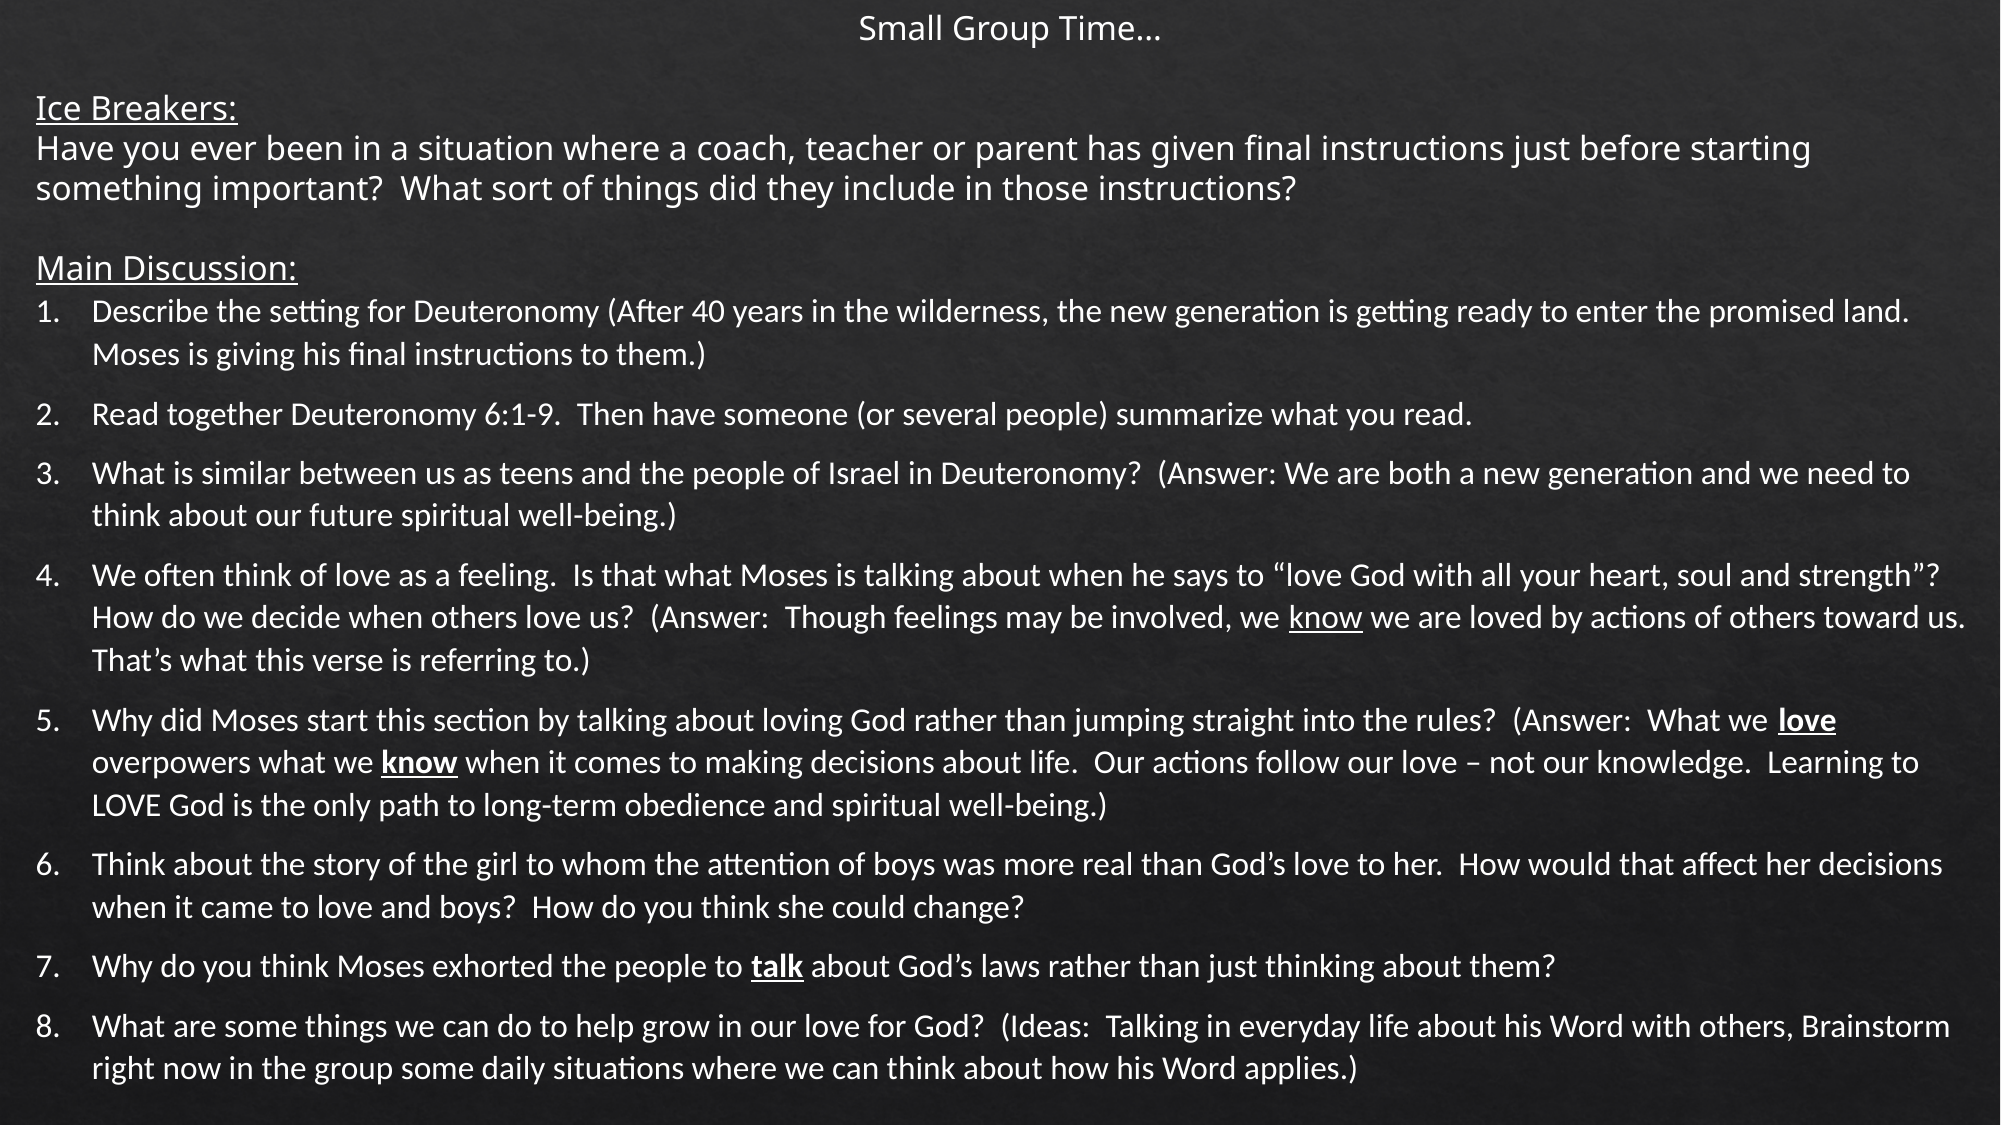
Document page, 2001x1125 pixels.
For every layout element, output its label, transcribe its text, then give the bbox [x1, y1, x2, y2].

text_box Small Group Time… Ice Breakers: Have you ever been in a situation where a coach, teacher or parent has given final instructions just before starting something important? What sort of things did they include in those instructions? Main Discussion: Describe the setting for Deuteronomy (After 40 years in the wilderness, the new generation is getting ready to enter the promised land. Moses is giving his final instructions to them.) Read together Deuteronomy 6:1-9. Then have someone (or several people) summarize what you read. What is similar between us as teens and the people of Israel in Deuteronomy? (Answer: We are both a new generation and we need to think about our future spiritual well-being.) We often think of love as a feeling. Is that what Moses is talking about when he says to “love God with all your heart, soul and strength”? How do we decide when others love us? (Answer: Though feelings may be involved, we know we are loved by actions of others toward us. That’s what this verse is referring to.) Why did Moses start this section by talking about loving God rather than jumping straight into the rules? (Answer: What we love overpowers what we know when it comes to making decisions about life. Our actions follow our love – not our knowledge. Learning to LOVE God is the only path to long-term obedience and spiritual well-being.) Think about the story of the girl to whom the attention of boys was more real than God’s love to her. How would that affect her decisions when it came to love and boys? How do you think she could change? Why do you think Moses exhorted the people to talk about God’s laws rather than just thinking about them? What are some things we can do to help grow in our love for God? (Ideas: Talking in everyday life about his Word with others, Brainstorm right now in the group some daily situations where we can think about how his Word applies.) [20, 0, 2000, 1094]
